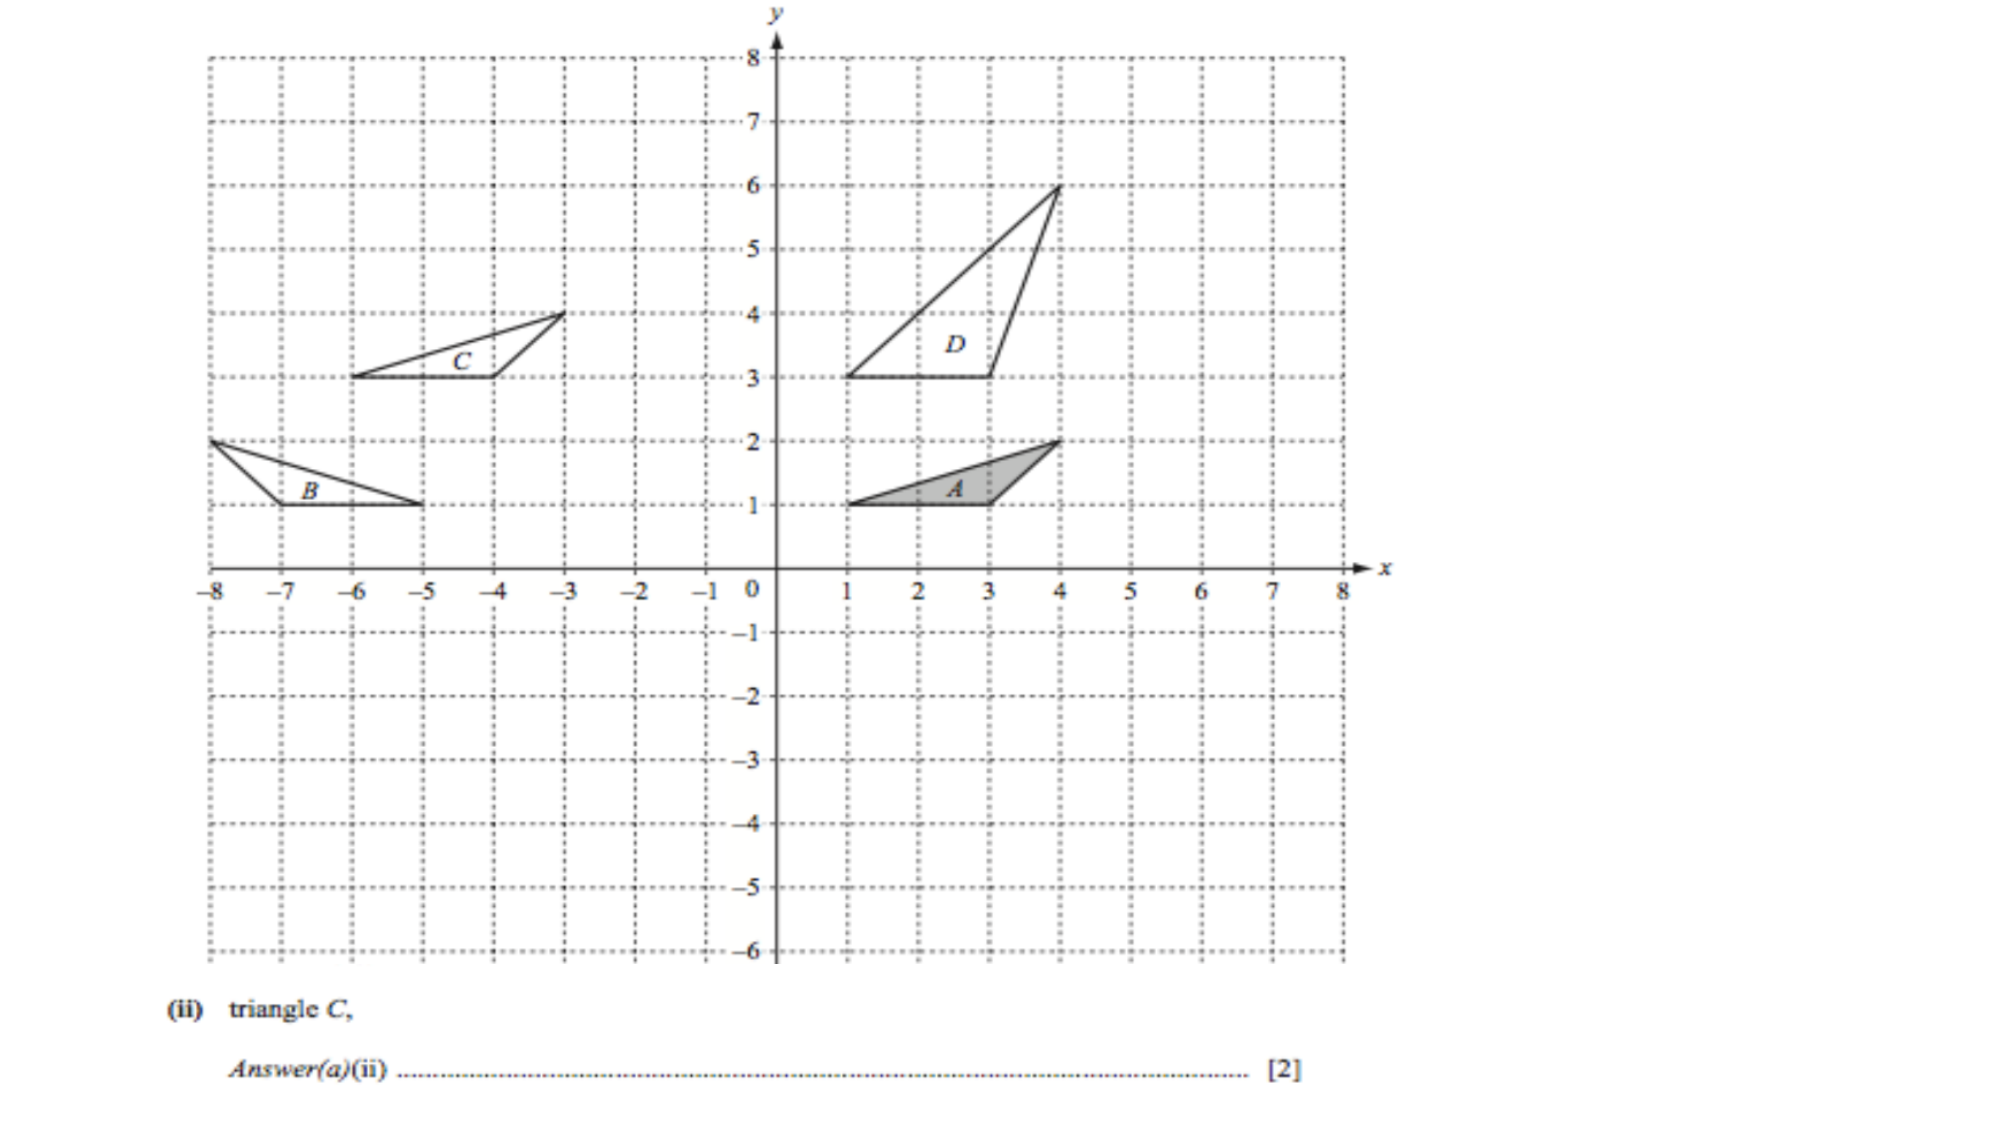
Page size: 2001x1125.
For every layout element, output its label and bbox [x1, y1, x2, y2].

picture [101, 0, 1492, 1125]
